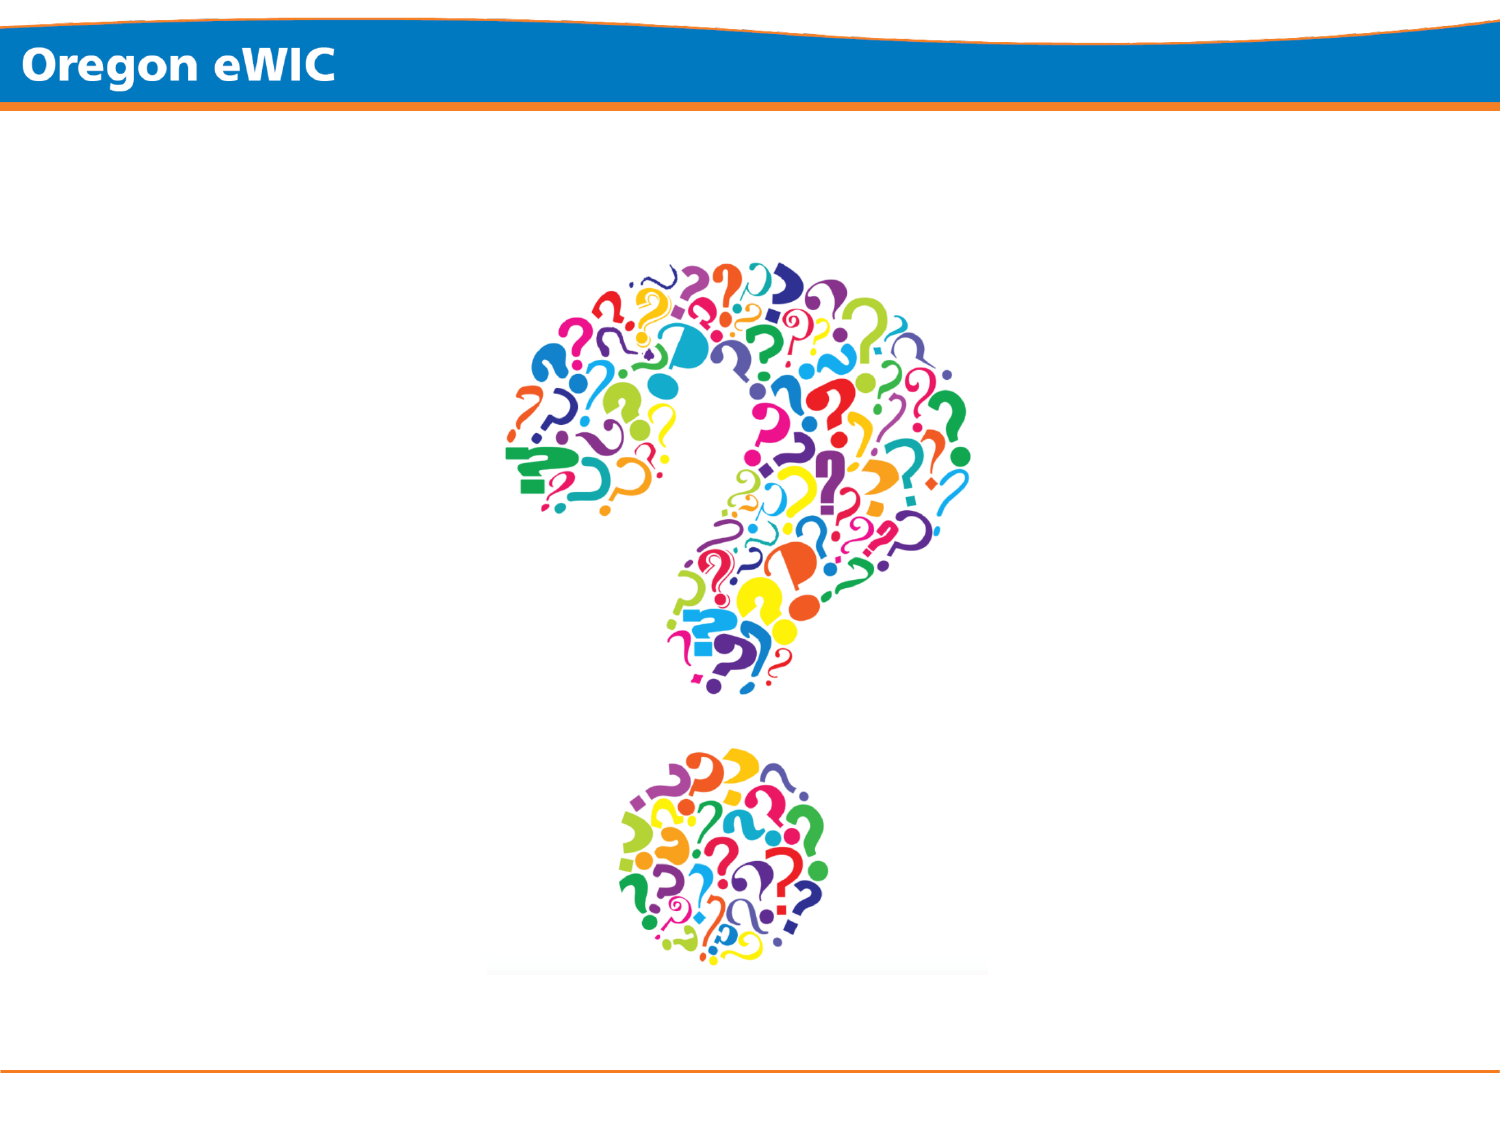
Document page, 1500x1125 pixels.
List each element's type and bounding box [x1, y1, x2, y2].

picture [0, 1069, 1500, 1075]
picture [0, 12, 1500, 111]
list [487, 251, 988, 976]
